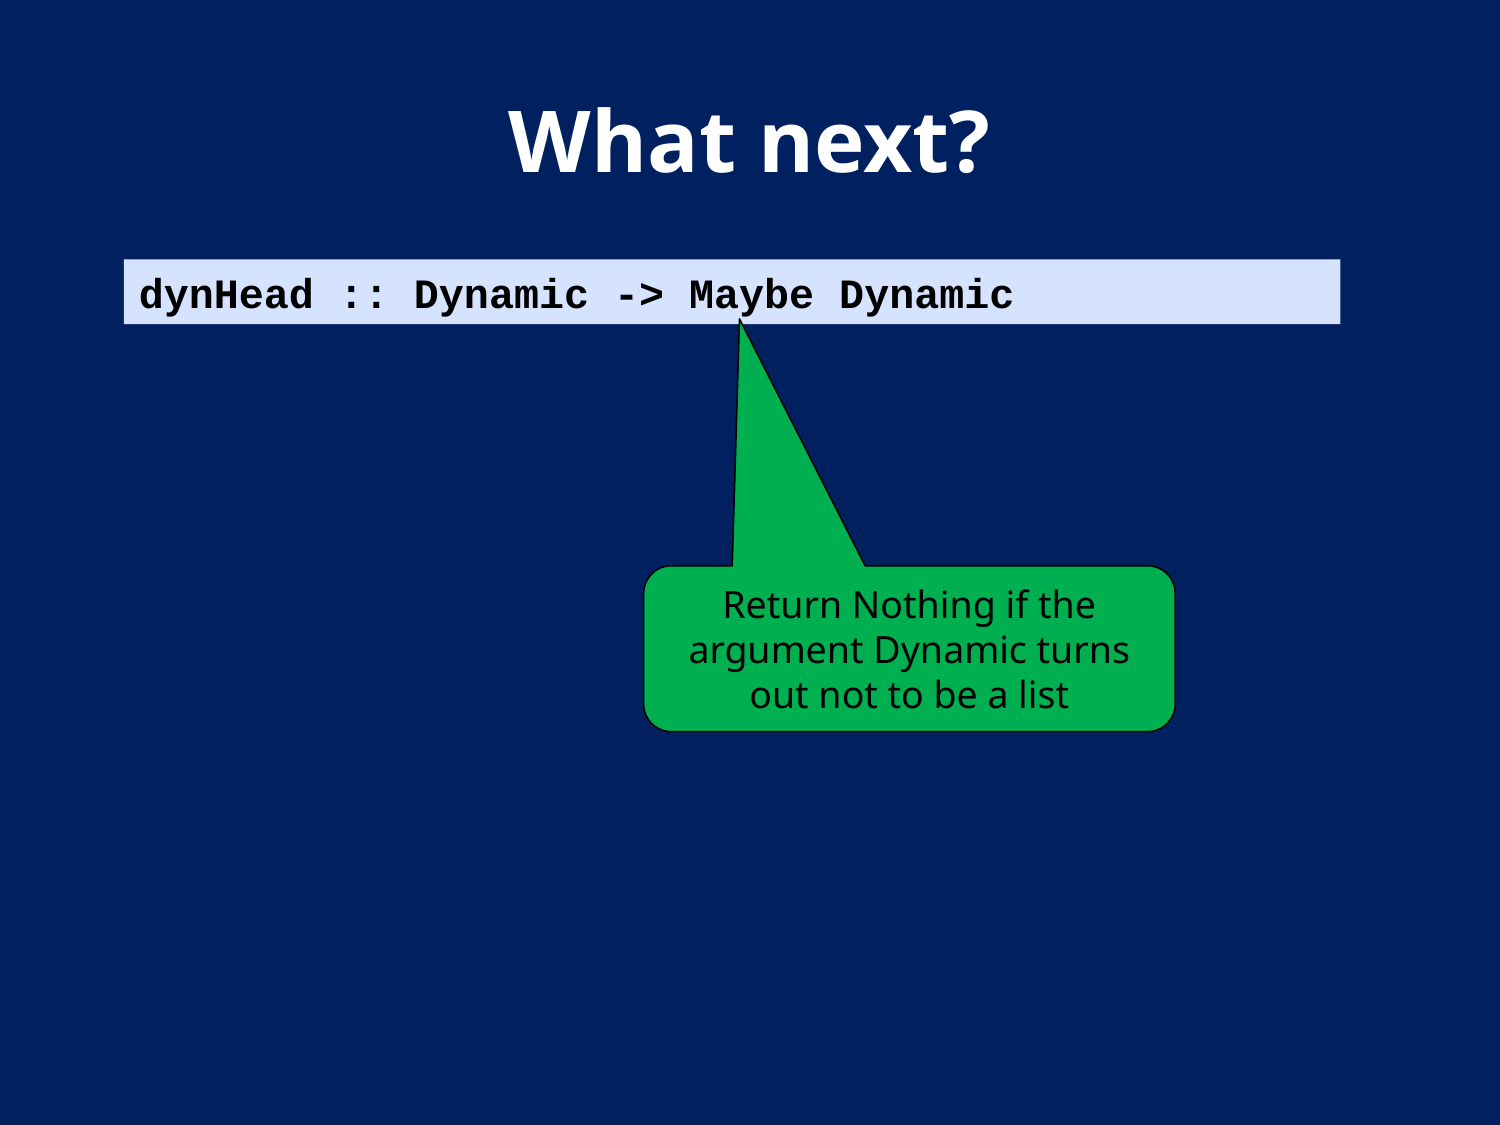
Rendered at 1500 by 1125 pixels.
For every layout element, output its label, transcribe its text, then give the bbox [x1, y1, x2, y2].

text_box Return Nothing if the argument Dynamic turns out not to be a list [641, 316, 1178, 734]
text_box dynHead :: Dynamic -> Maybe Dynamic [123, 259, 1341, 325]
title What next? [75, 45, 1425, 233]
